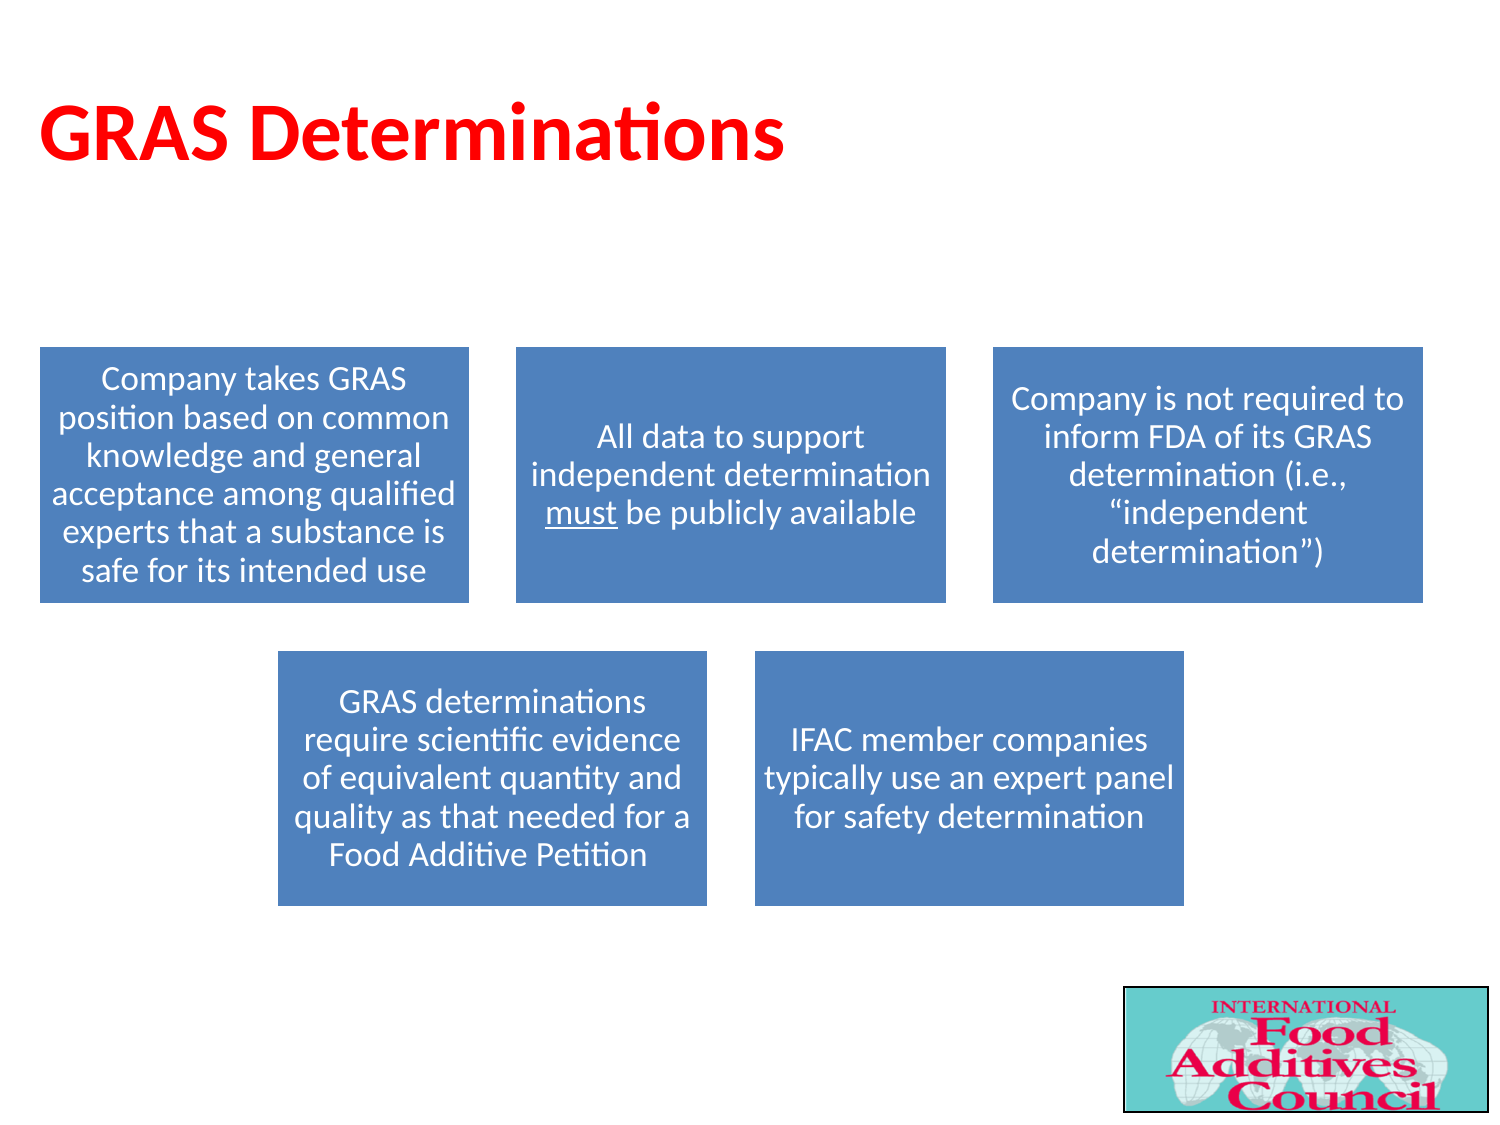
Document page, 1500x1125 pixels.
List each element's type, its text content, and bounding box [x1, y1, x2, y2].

title GRAS Determinations [24, 62, 1425, 193]
picture [1124, 987, 1488, 1112]
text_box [37, 212, 1426, 1042]
